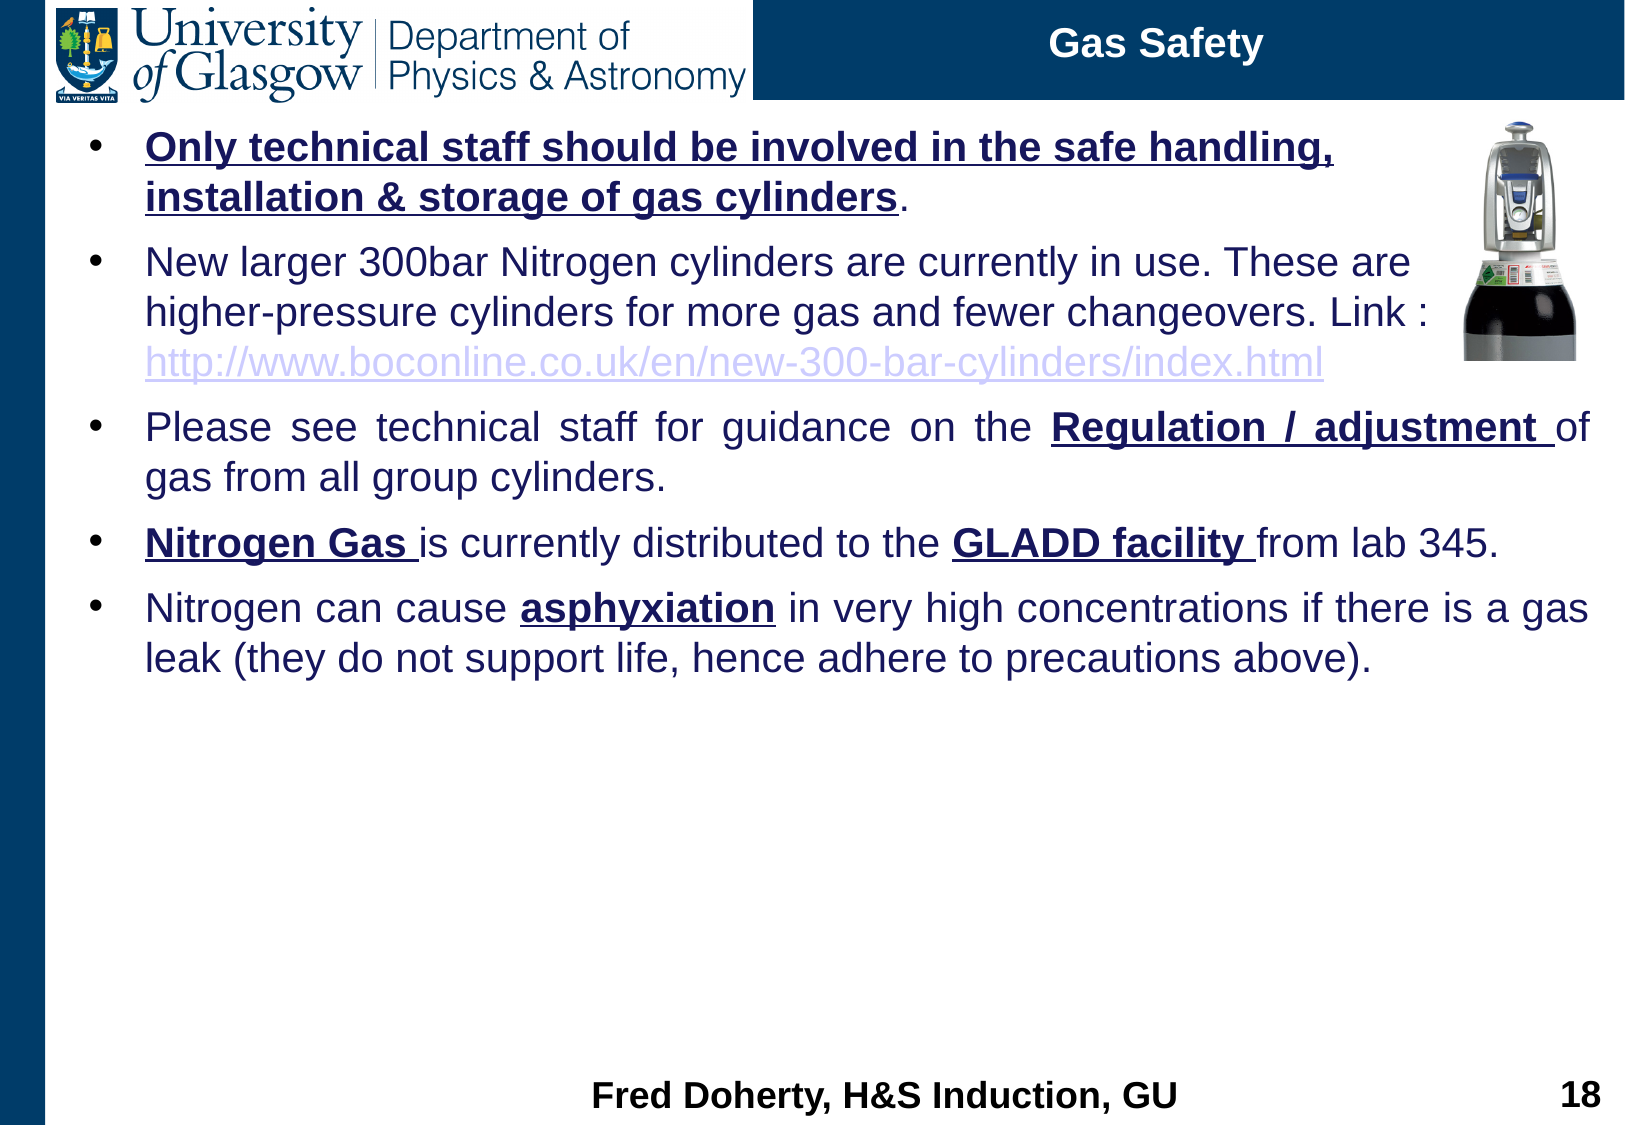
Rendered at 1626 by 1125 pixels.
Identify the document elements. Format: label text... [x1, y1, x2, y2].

text_box Fred Doherty, H&S Induction, GU [513, 1063, 1229, 1113]
text_box Only technical staff should be involved in the safe handling, installation & storage of gas cylinders. New larger 300bar Nitrogen cylinders are currently in use. These are higher-pressure cylinders for more gas and fewer changeovers. Link : http://www.boconline.co.uk/en/new-300-bar-cylinders/index.html Please see technical staff for guidance on the Regulation / adjustment of gas from all group cylinders. Nitrogen Gas is currently distributed to the GLADD facility from lab 345. Nitrogen can cause asphyxiation in very high concentrations if there is a gas leak (they do not support life, hence adhere to precautions above). [71, 112, 1605, 1050]
picture [1437, 115, 1601, 361]
text_box Gas Safety [753, 0, 1625, 100]
picture [56, 7, 746, 103]
text_box 18 [1545, 1062, 1626, 1110]
